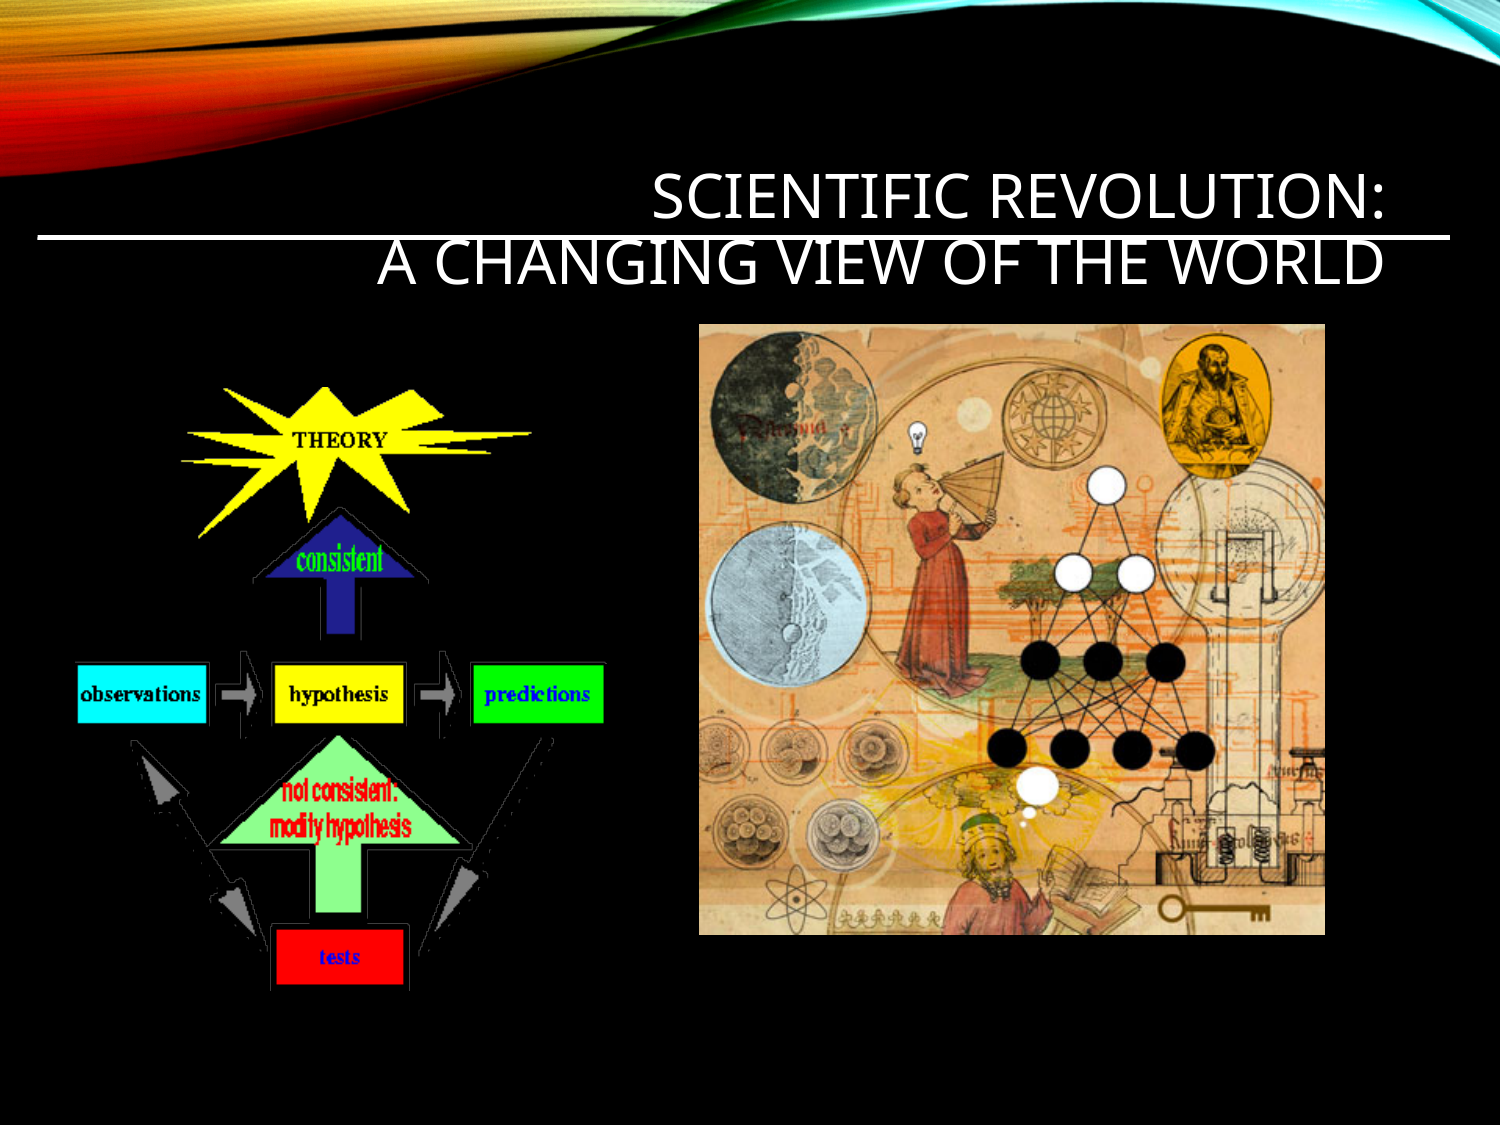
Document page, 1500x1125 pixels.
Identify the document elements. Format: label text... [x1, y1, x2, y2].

picture [74, 387, 607, 991]
title Scientific Revolution: A Changing View of the World [356, 238, 1403, 338]
picture [0, 0, 1500, 178]
picture [699, 324, 1326, 935]
title Scientific Revolution: A Changing View of the World [356, 125, 1403, 237]
